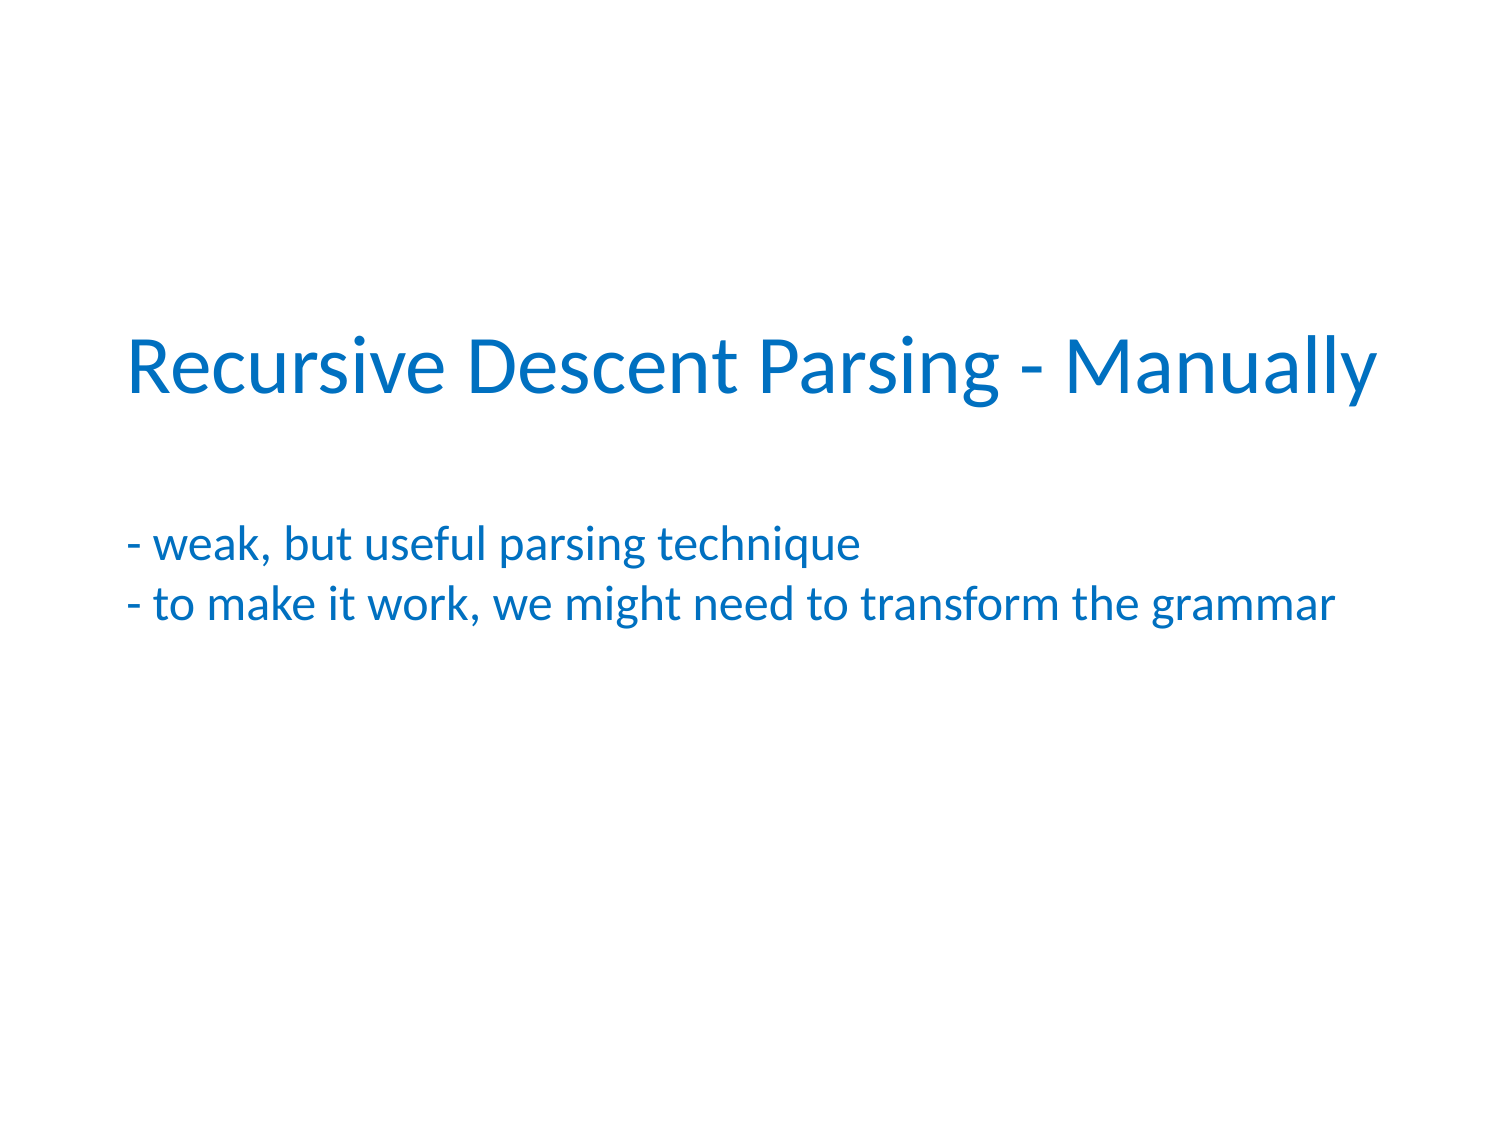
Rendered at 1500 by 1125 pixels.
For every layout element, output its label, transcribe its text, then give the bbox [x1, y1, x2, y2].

title Recursive Descent Parsing - Manually - weak, but useful parsing technique - to make it work, we might need to transform the grammar [111, 349, 1441, 591]
